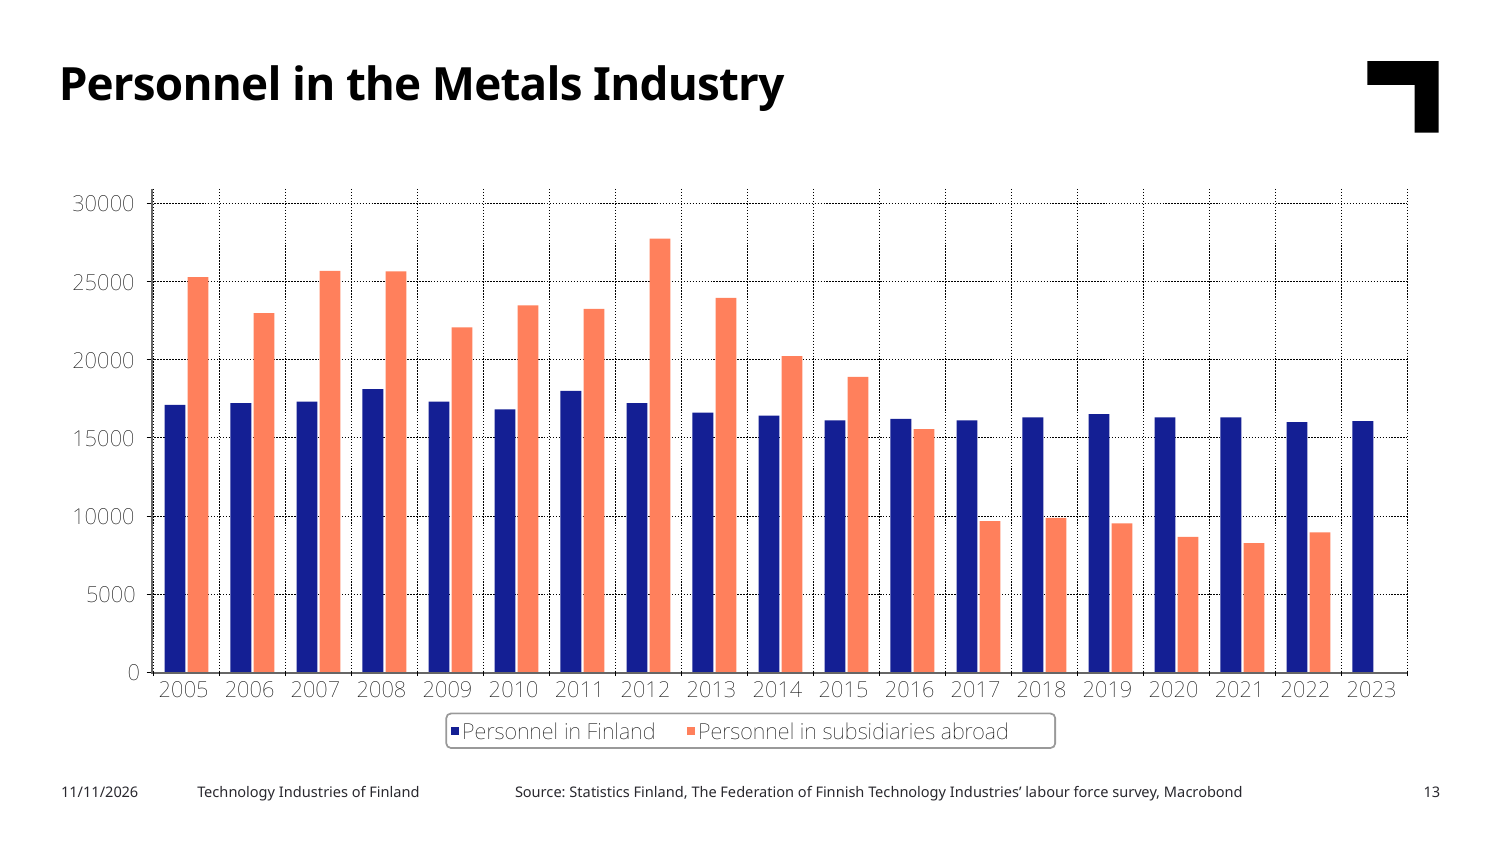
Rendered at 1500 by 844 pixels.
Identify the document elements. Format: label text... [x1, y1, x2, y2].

slide_number 13 [1339, 775, 1456, 803]
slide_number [46, 775, 182, 803]
list Personnel in the Metals Industry [41, 46, 1353, 153]
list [63, 180, 1438, 763]
footer Technology Industries of Finland [182, 775, 474, 803]
list Source: Statistics Finland, The Federation of Finnish Technology Industries’ labour force survey, Macrobond [500, 775, 1339, 803]
